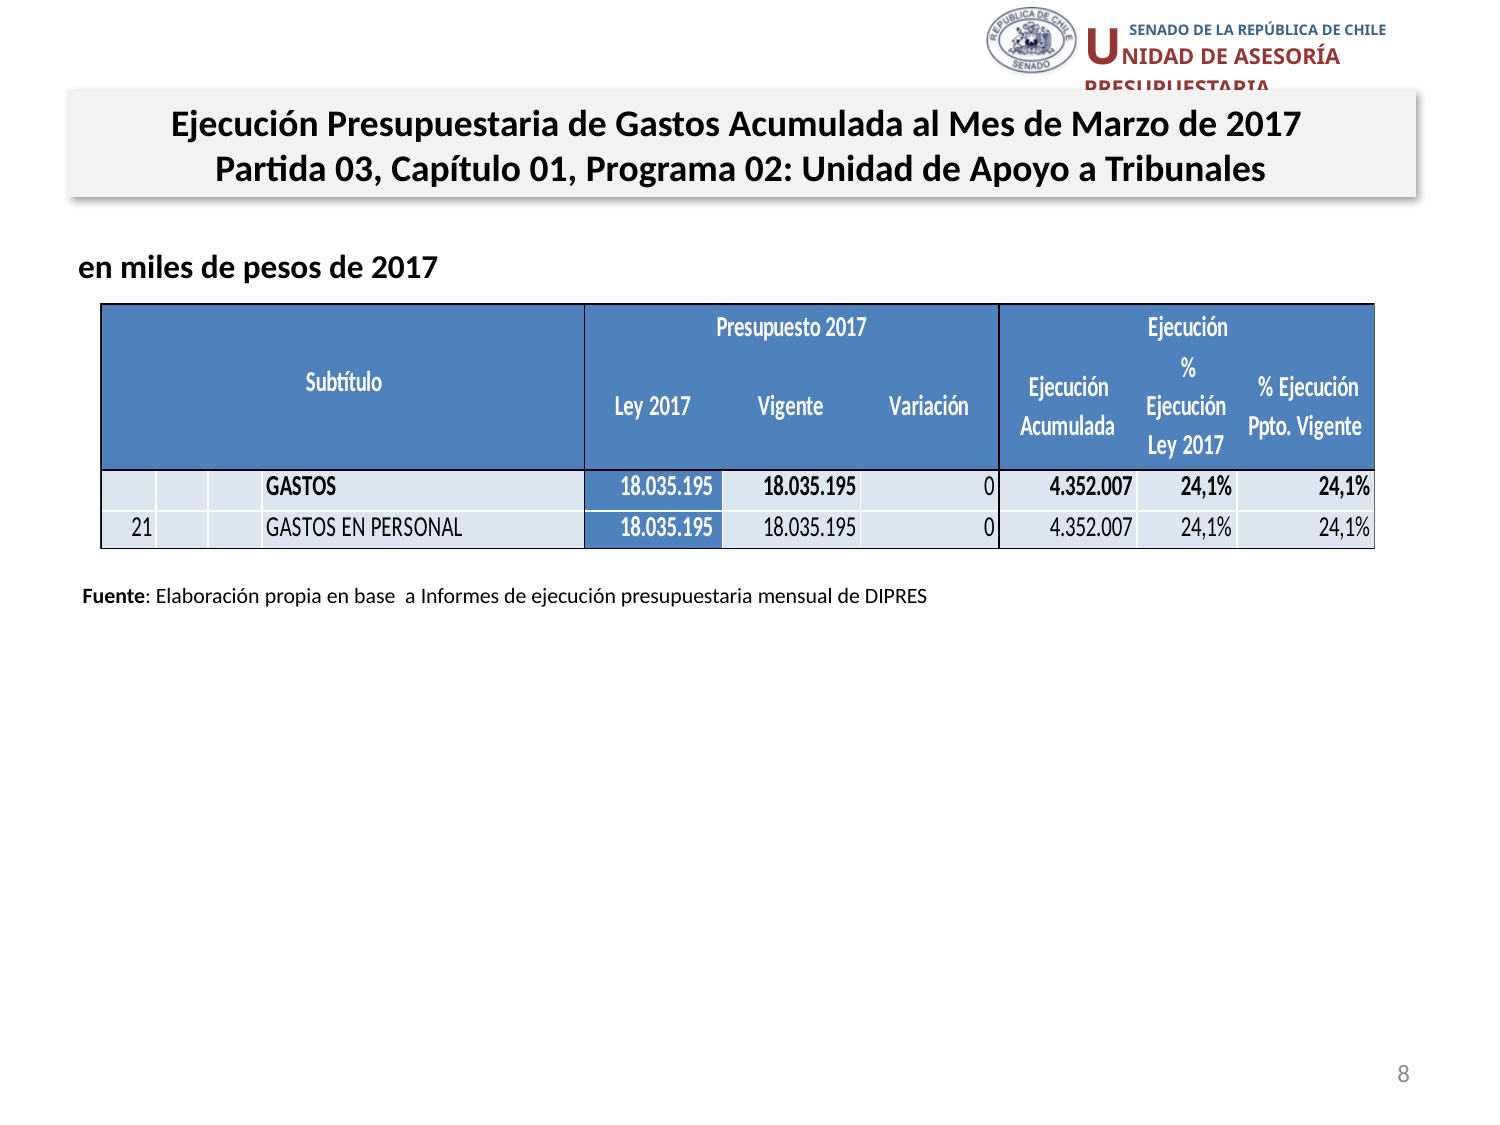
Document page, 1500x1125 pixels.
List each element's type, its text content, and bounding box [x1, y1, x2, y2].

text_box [100, 302, 1377, 551]
slide_number 8 [1074, 1042, 1425, 1103]
picture [986, 7, 1079, 76]
text_box Ejecución Presupuestaria de Gastos Acumulada al Mes de Marzo de 2017 Partida 03, Capítulo 01, Programa 02: Unidad de Apoyo a Tribunales [67, 90, 1415, 197]
footer Fuente: Elaboración propia en base a Informes de ejecución presupuestaria mensual de DIPRES [67, 574, 1447, 635]
text_box en miles de pesos de 2017 [63, 237, 1414, 313]
